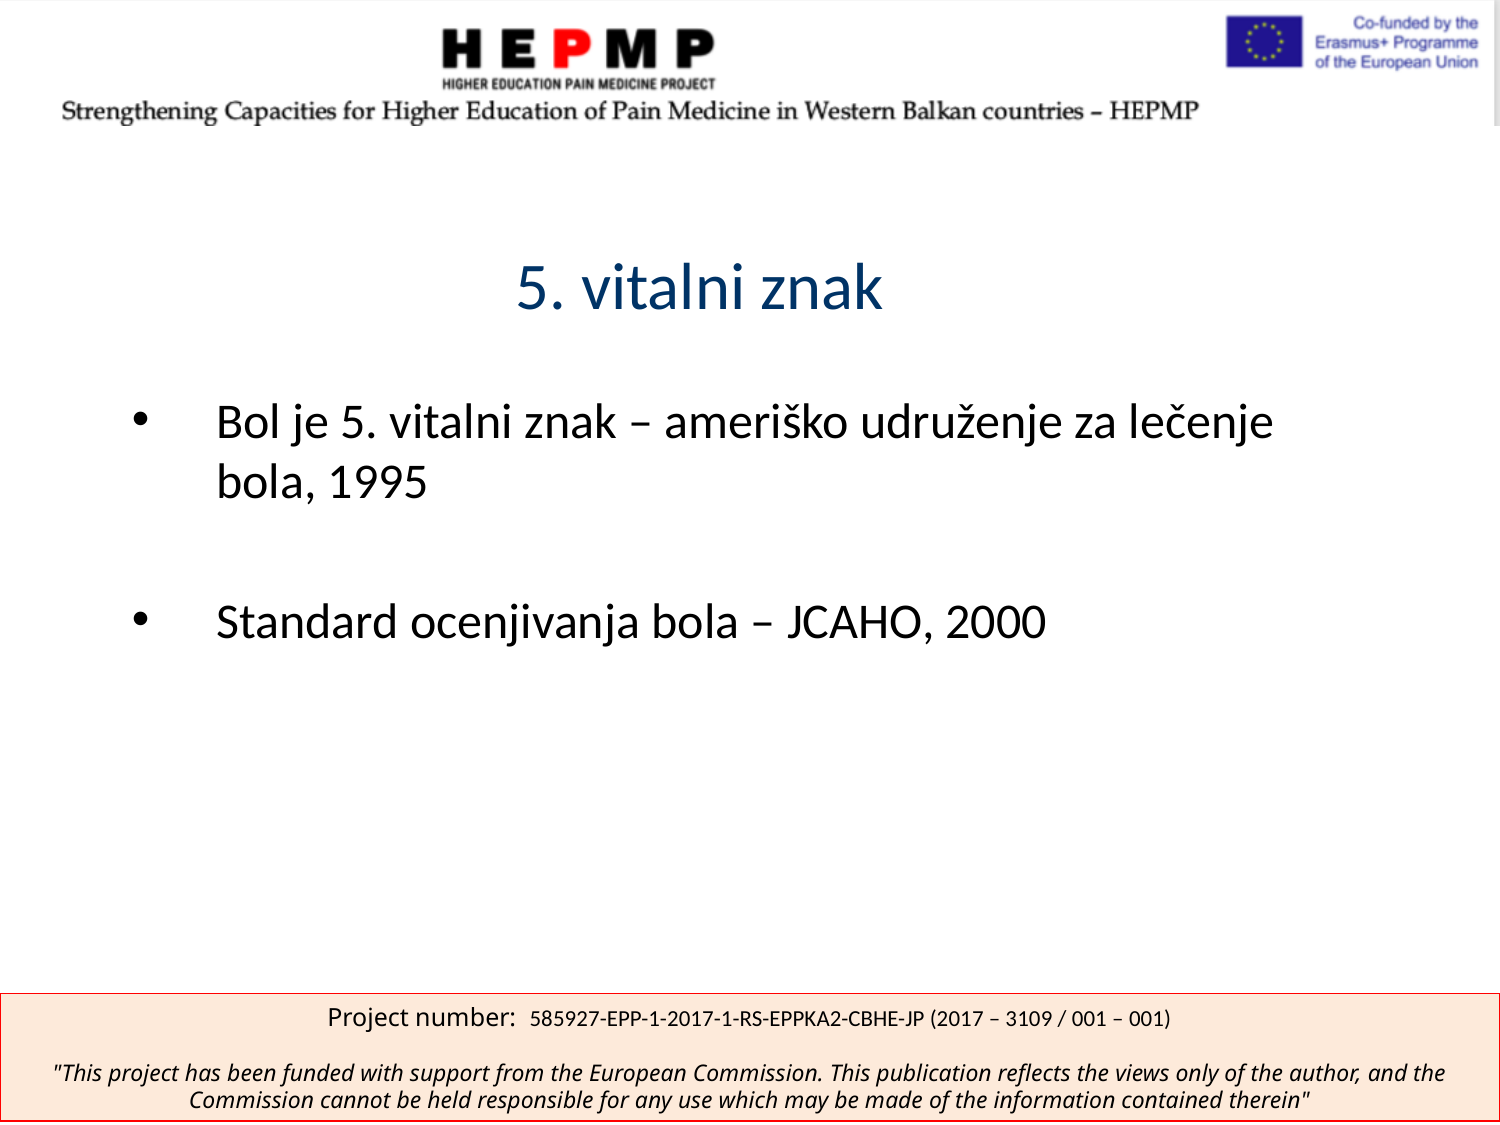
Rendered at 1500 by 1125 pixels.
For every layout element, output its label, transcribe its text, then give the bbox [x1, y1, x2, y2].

text_box 5. vitalni znak [62, 188, 1338, 377]
picture [0, 0, 1500, 126]
text_box Bol je 5. vitalni znak – ameriško udruženje za lečenje bola, 1995 Standard ocenjivanja bola – JCAHO, 2000 [117, 380, 1393, 875]
